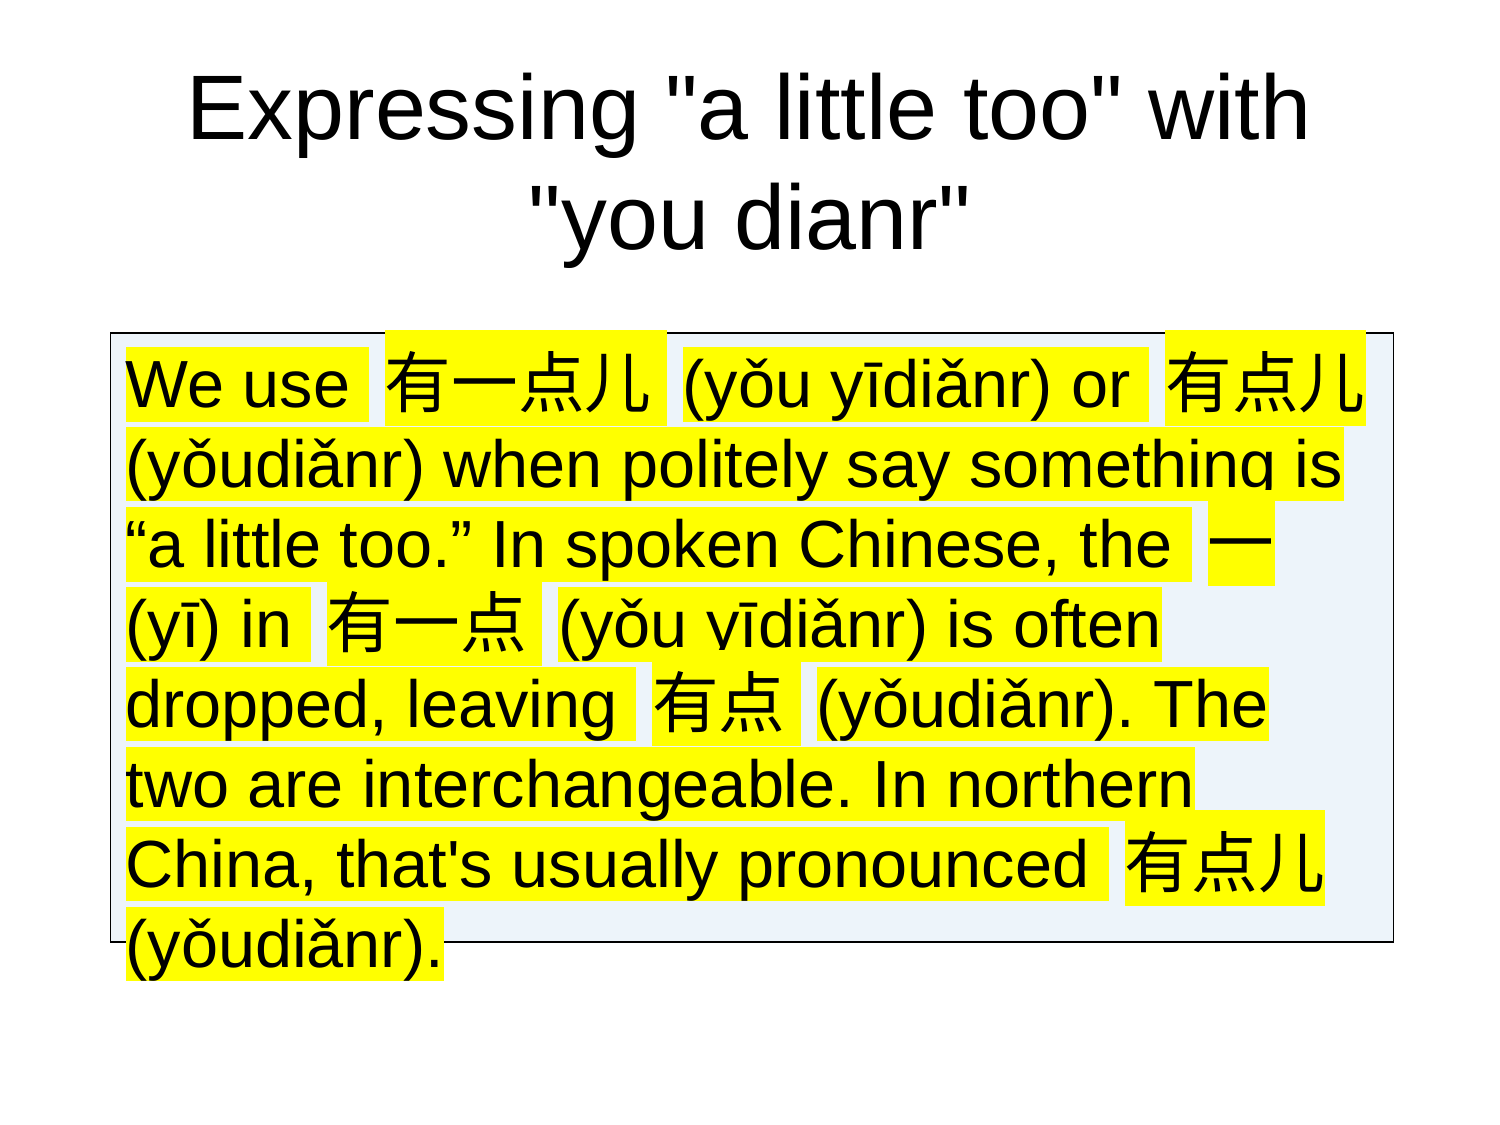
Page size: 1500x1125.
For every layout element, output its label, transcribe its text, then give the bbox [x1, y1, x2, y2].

list We use 有一点儿 (yǒu yīdiǎnr) or 有点儿 (yǒudiǎnr) when politely say something is “a little too.” In spoken Chinese, the 一 (yī) in 有一点 (yǒu yīdiǎnr) is often dropped, leaving 有点 (yǒudiǎnr). The two are interchangeable. In northern China, that's usually pronounced 有点儿 (yǒudiǎnr). [110, 332, 1394, 943]
title Expressing "a little too" with "you dianr" [74, 63, 1426, 252]
